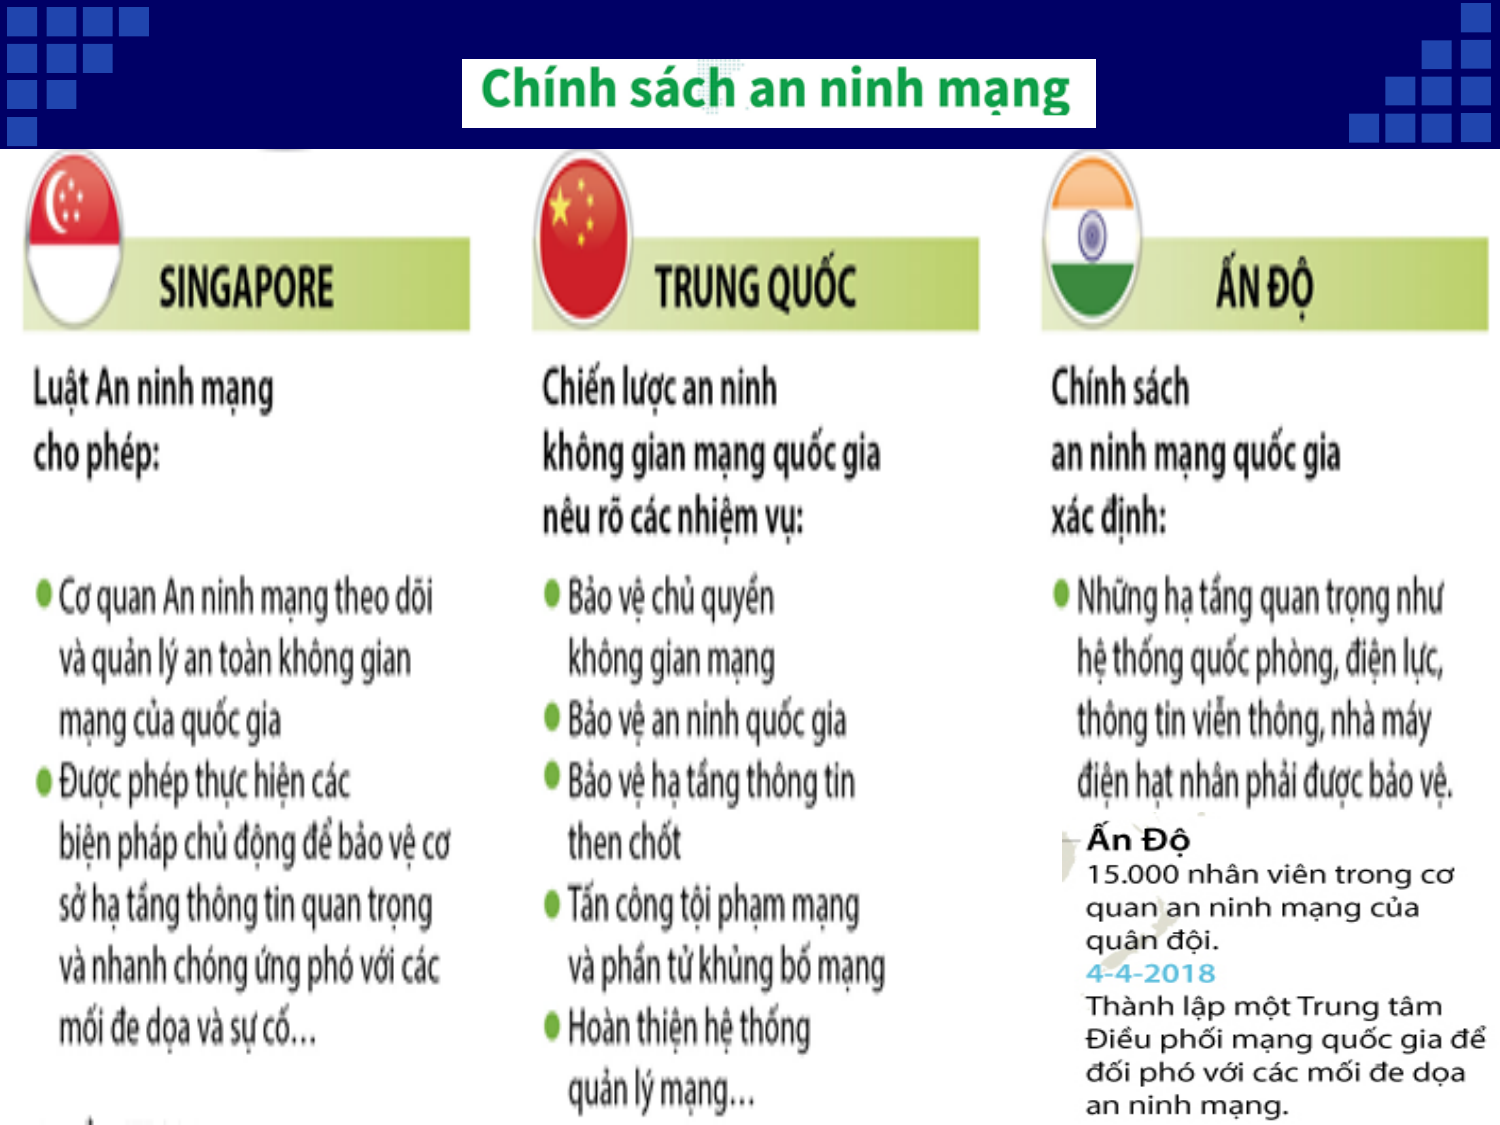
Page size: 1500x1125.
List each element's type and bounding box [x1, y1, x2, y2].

picture [462, 59, 1096, 129]
picture [0, 149, 1500, 1125]
